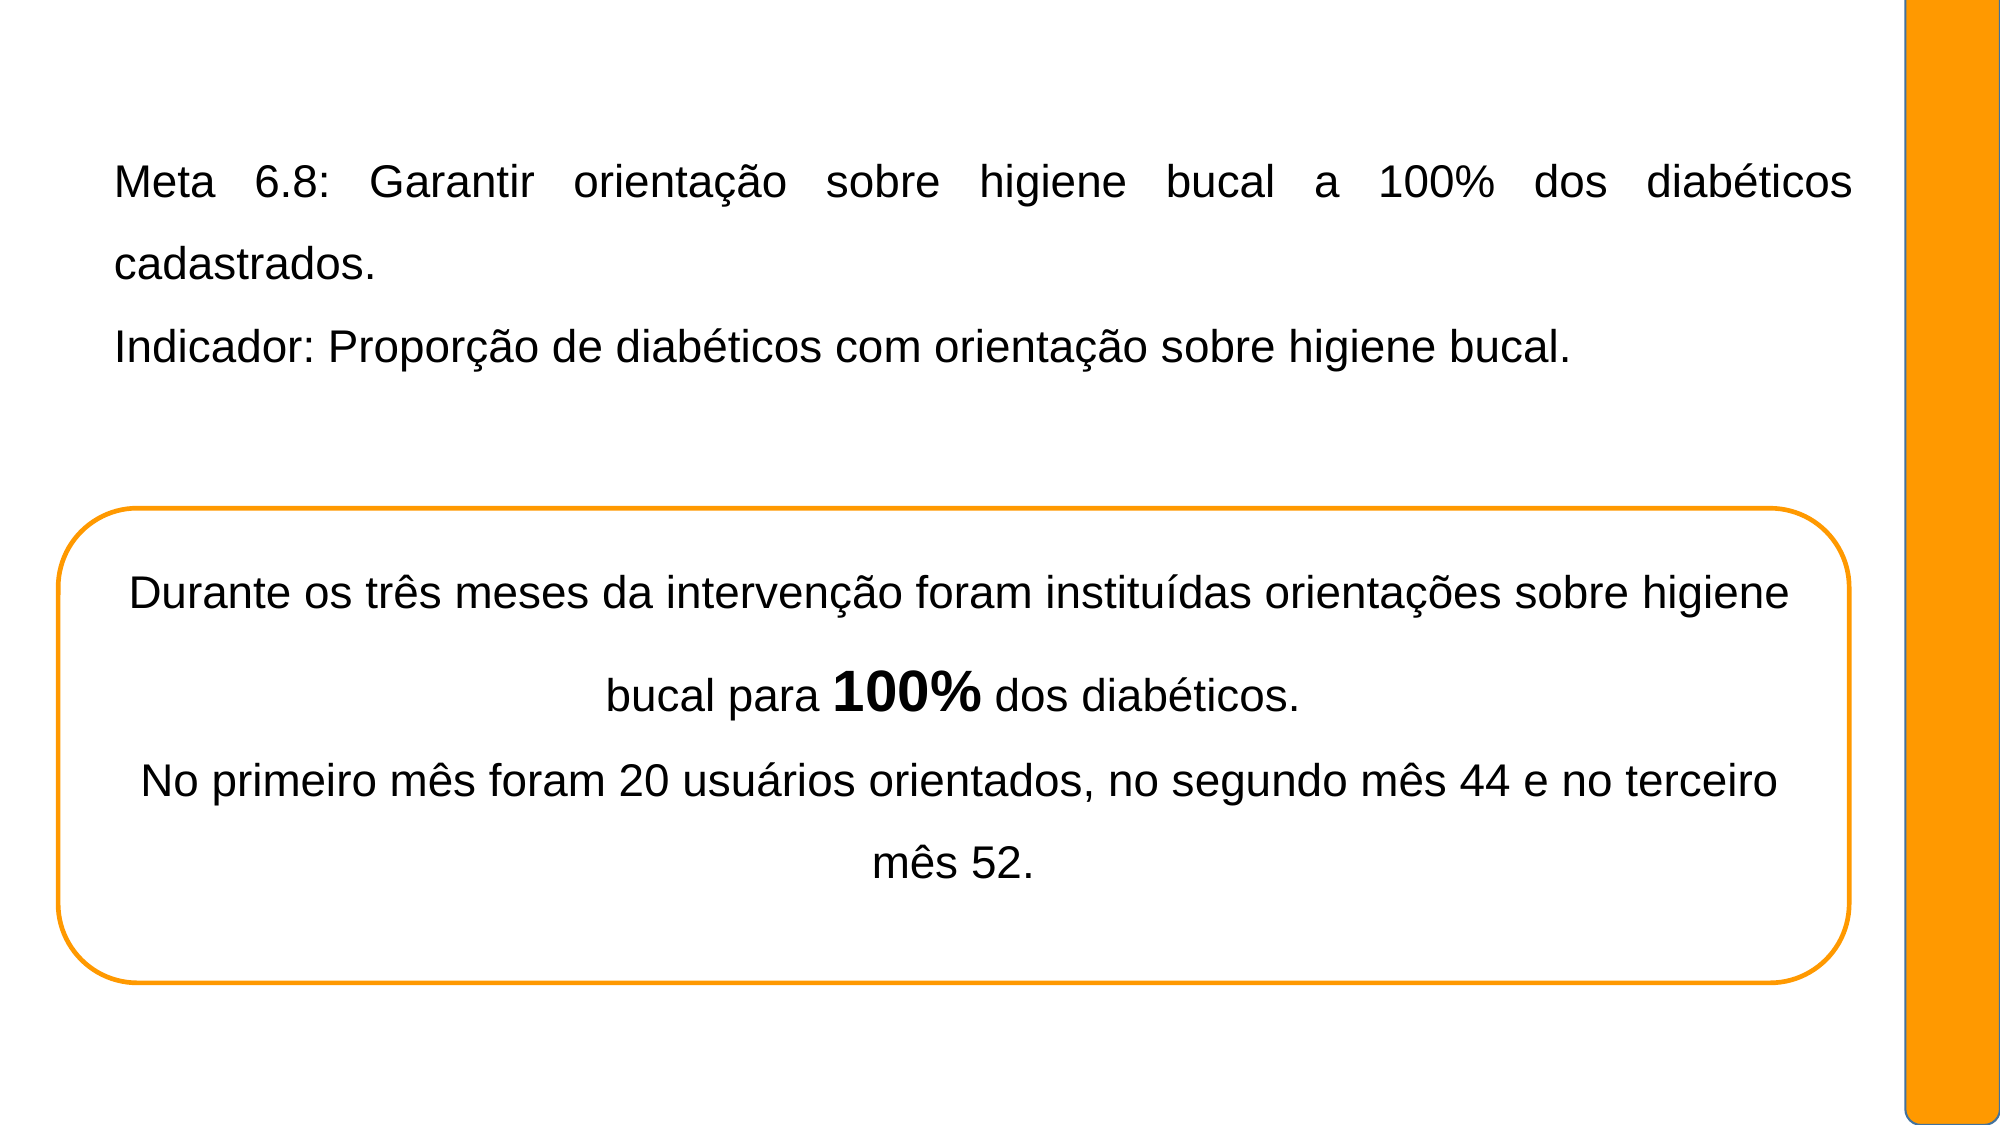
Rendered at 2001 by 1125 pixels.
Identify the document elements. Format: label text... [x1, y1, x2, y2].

text_box Meta 6.8: Garantir orientação sobre higiene bucal a 100% dos diabéticos cadastrados. Indicador: Proporção de diabéticos com orientação sobre higiene bucal. [99, 116, 1870, 380]
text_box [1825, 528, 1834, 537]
text_box [1904, 0, 2000, 1125]
text_box [57, 507, 1851, 984]
